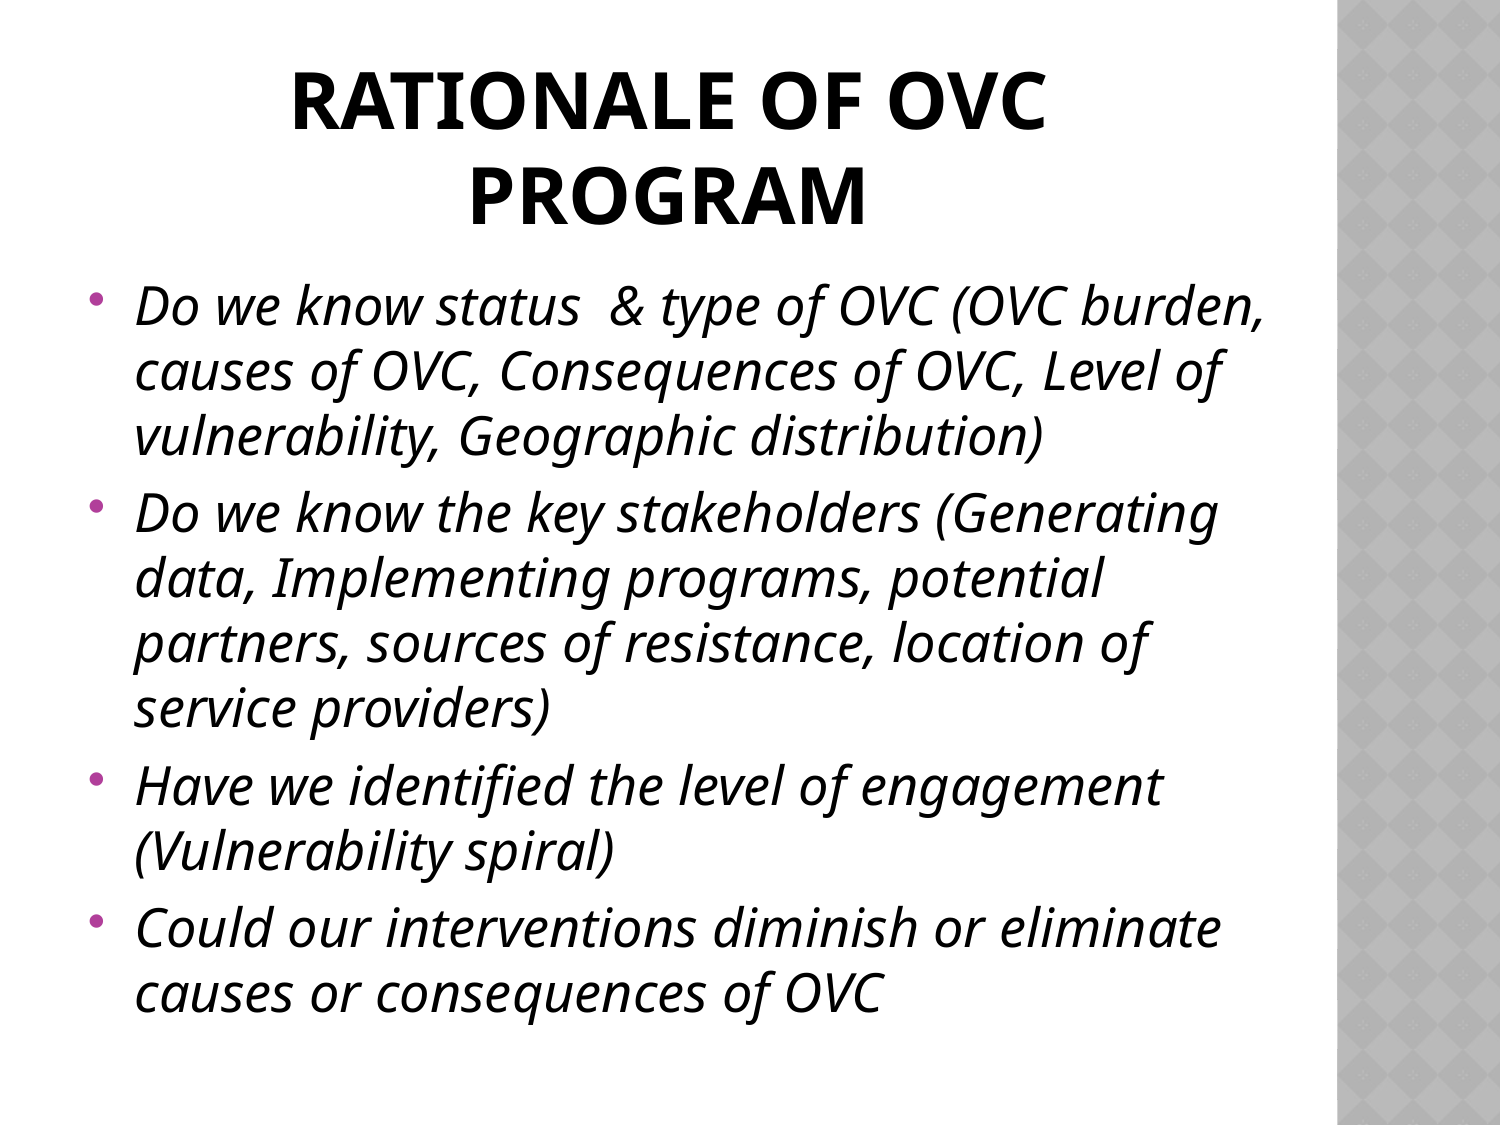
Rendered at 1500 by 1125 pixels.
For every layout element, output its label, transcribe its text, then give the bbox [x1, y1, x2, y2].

list Do we know status & type of OVC (OVC burden, causes of OVC, Consequences of OVC, Level of vulnerability, Geographic distribution) Do we know the key stakeholders (Generating data, Implementing programs, potential partners, sources of resistance, location of service providers) Have we identified the level of engagement (Vulnerability spiral) Could our interventions diminish or eliminate causes or consequences of OVC [75, 264, 1317, 1059]
title RATIONALE OF OVC PROGRAM [75, 125, 1263, 240]
